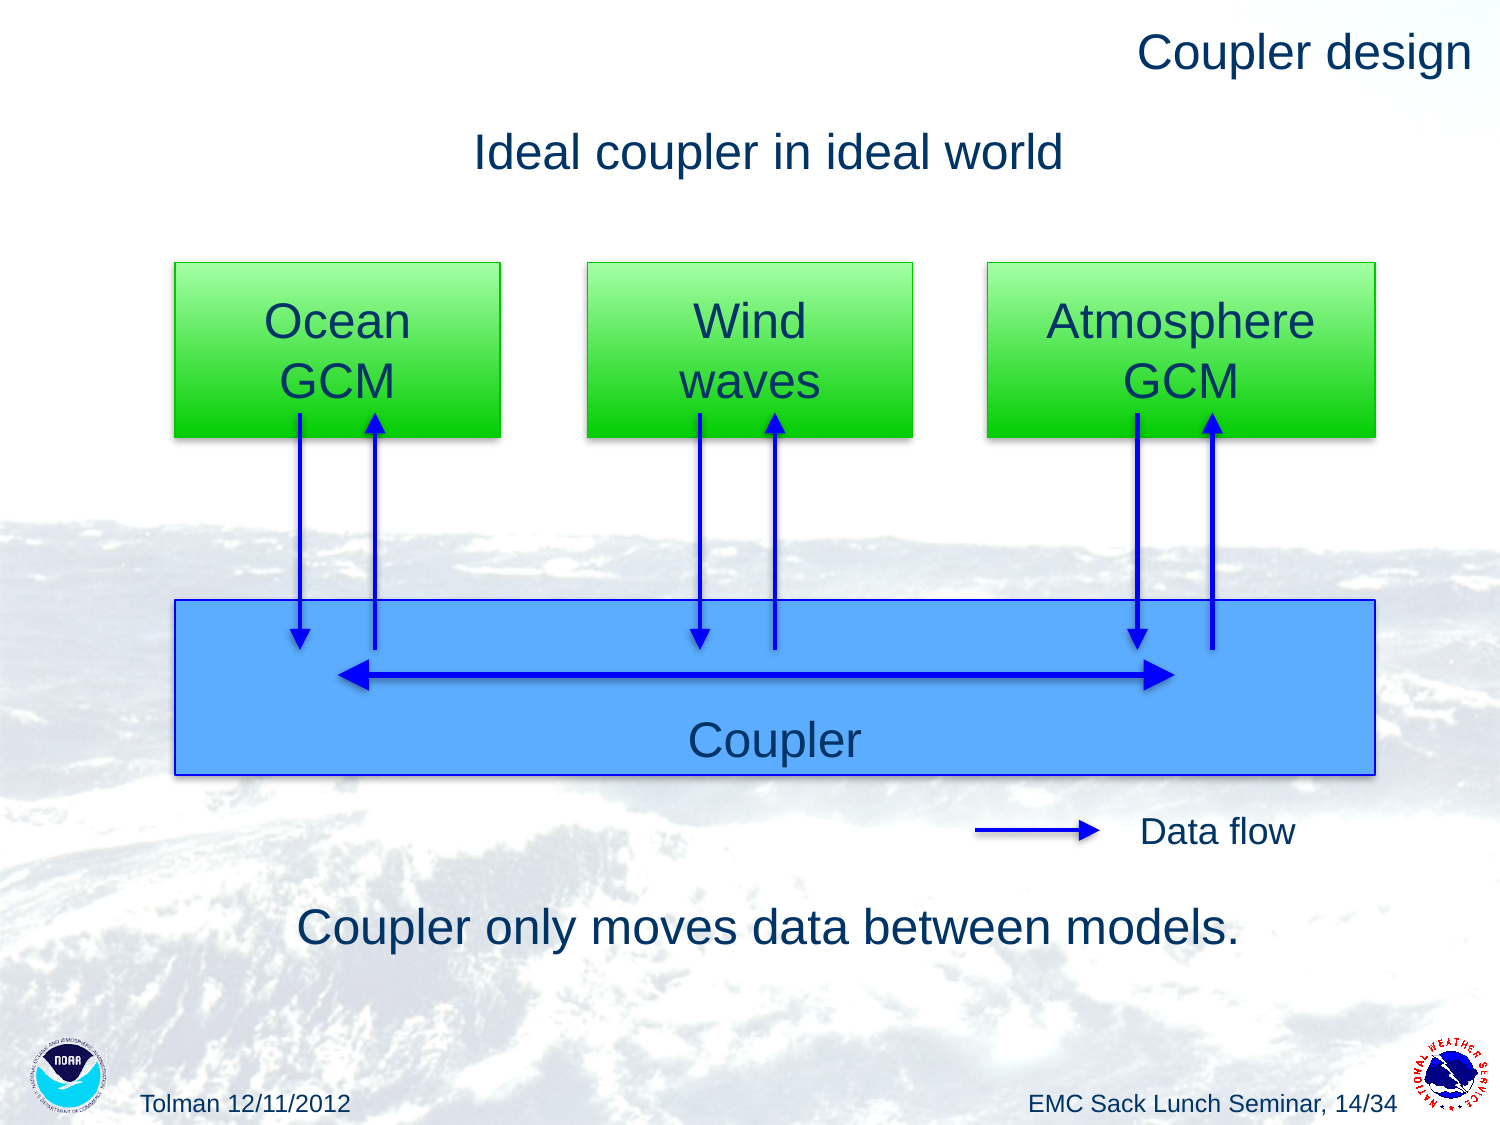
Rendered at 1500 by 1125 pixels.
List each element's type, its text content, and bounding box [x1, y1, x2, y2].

text_box [371, 599, 1140, 671]
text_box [162, 674, 1376, 963]
text_box Ideal coupler in ideal world [162, 112, 1375, 188]
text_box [699, 412, 776, 651]
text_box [587, 262, 913, 438]
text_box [1137, 412, 1213, 651]
picture [1412, 1037, 1488, 1113]
picture [29, 1037, 113, 1113]
text_box [1153, 599, 1376, 674]
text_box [987, 262, 1376, 438]
title Coupler design [612, 12, 1488, 88]
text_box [174, 262, 501, 438]
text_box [299, 412, 376, 651]
text_box [174, 599, 358, 673]
